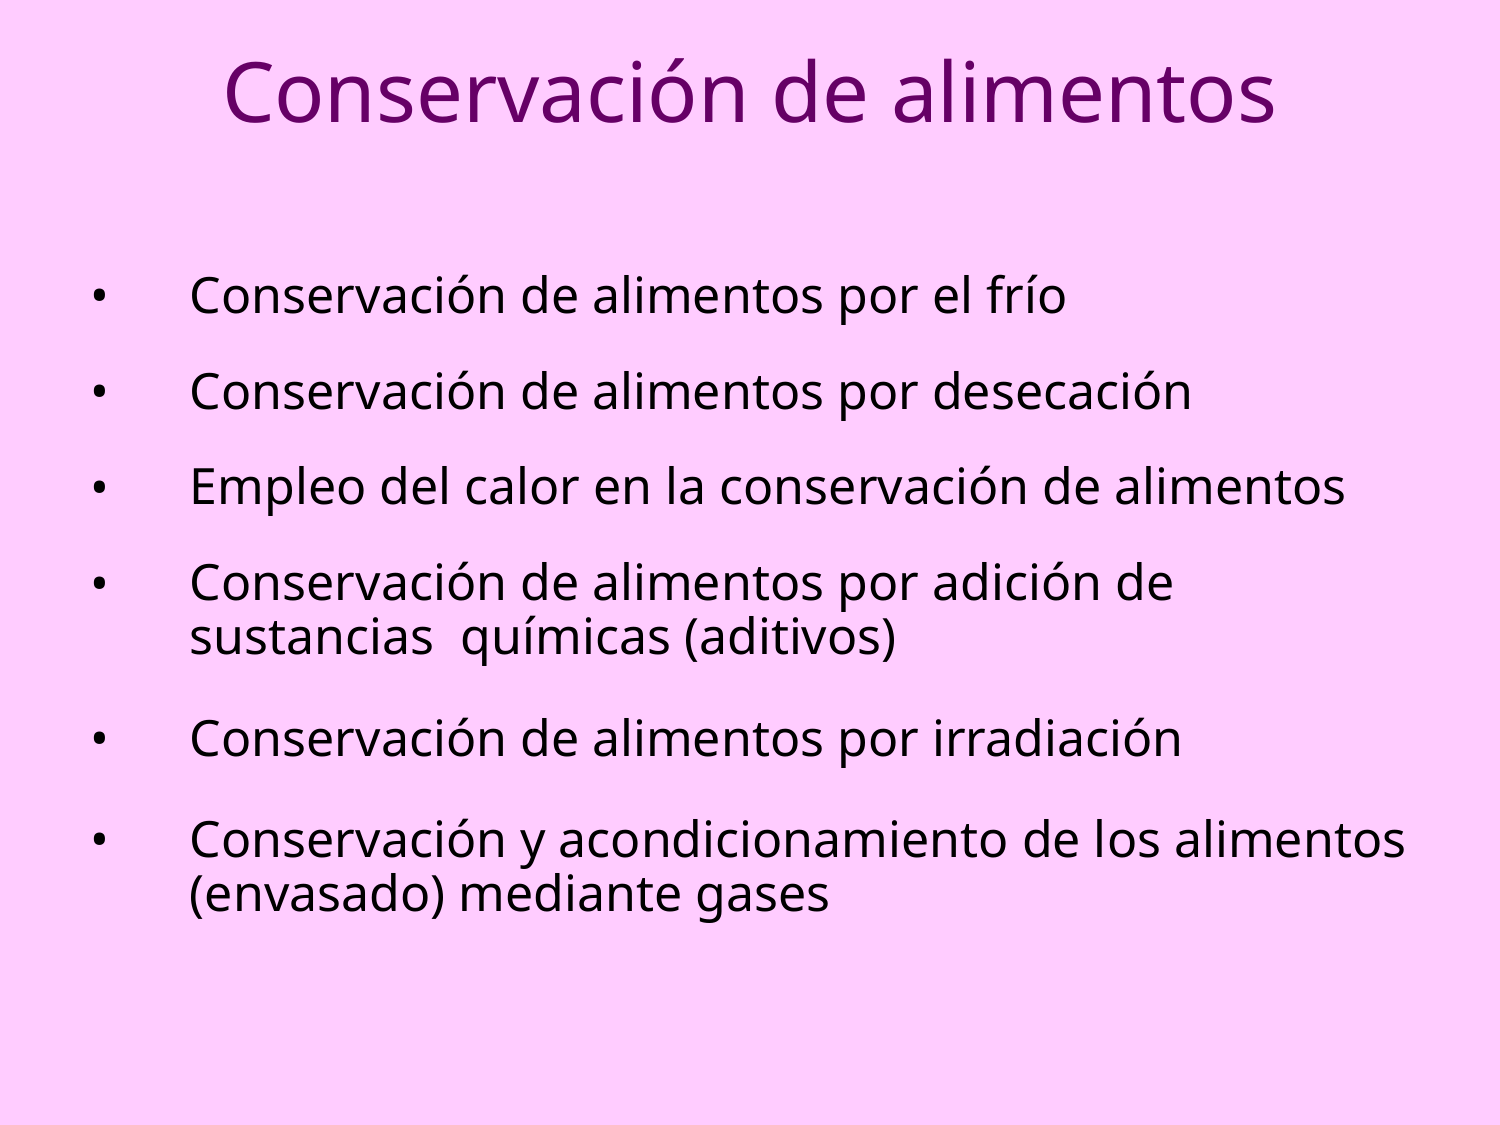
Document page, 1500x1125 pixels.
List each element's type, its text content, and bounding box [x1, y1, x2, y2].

list Conservación de alimentos por el frío Conservación de alimentos por desecación Empleo del calor en la conservación de alimentos Conservación de alimentos por adición de sustancias químicas (aditivos) Conservación de alimentos por irradiación Conservación y acondicionamiento de los alimentos (envasado) mediante gases [75, 262, 1425, 1005]
title Conservación de alimentos [75, 45, 1425, 233]
